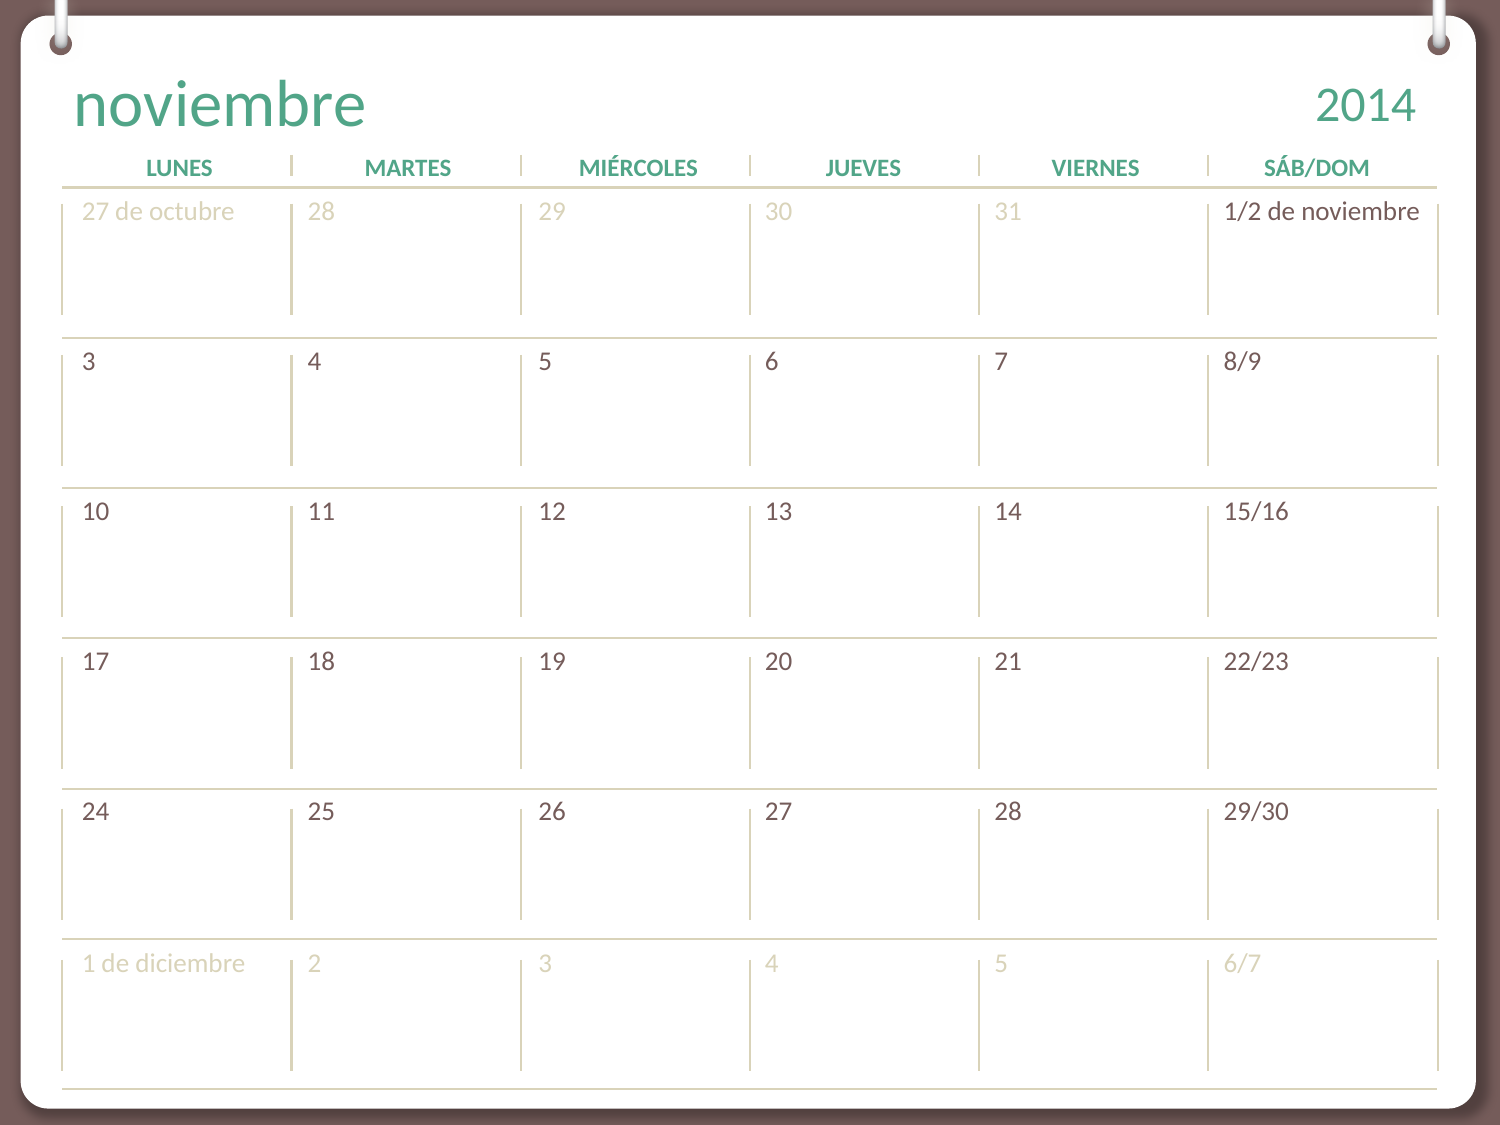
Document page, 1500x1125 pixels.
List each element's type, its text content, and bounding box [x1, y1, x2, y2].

title noviembre [58, 24, 1434, 140]
